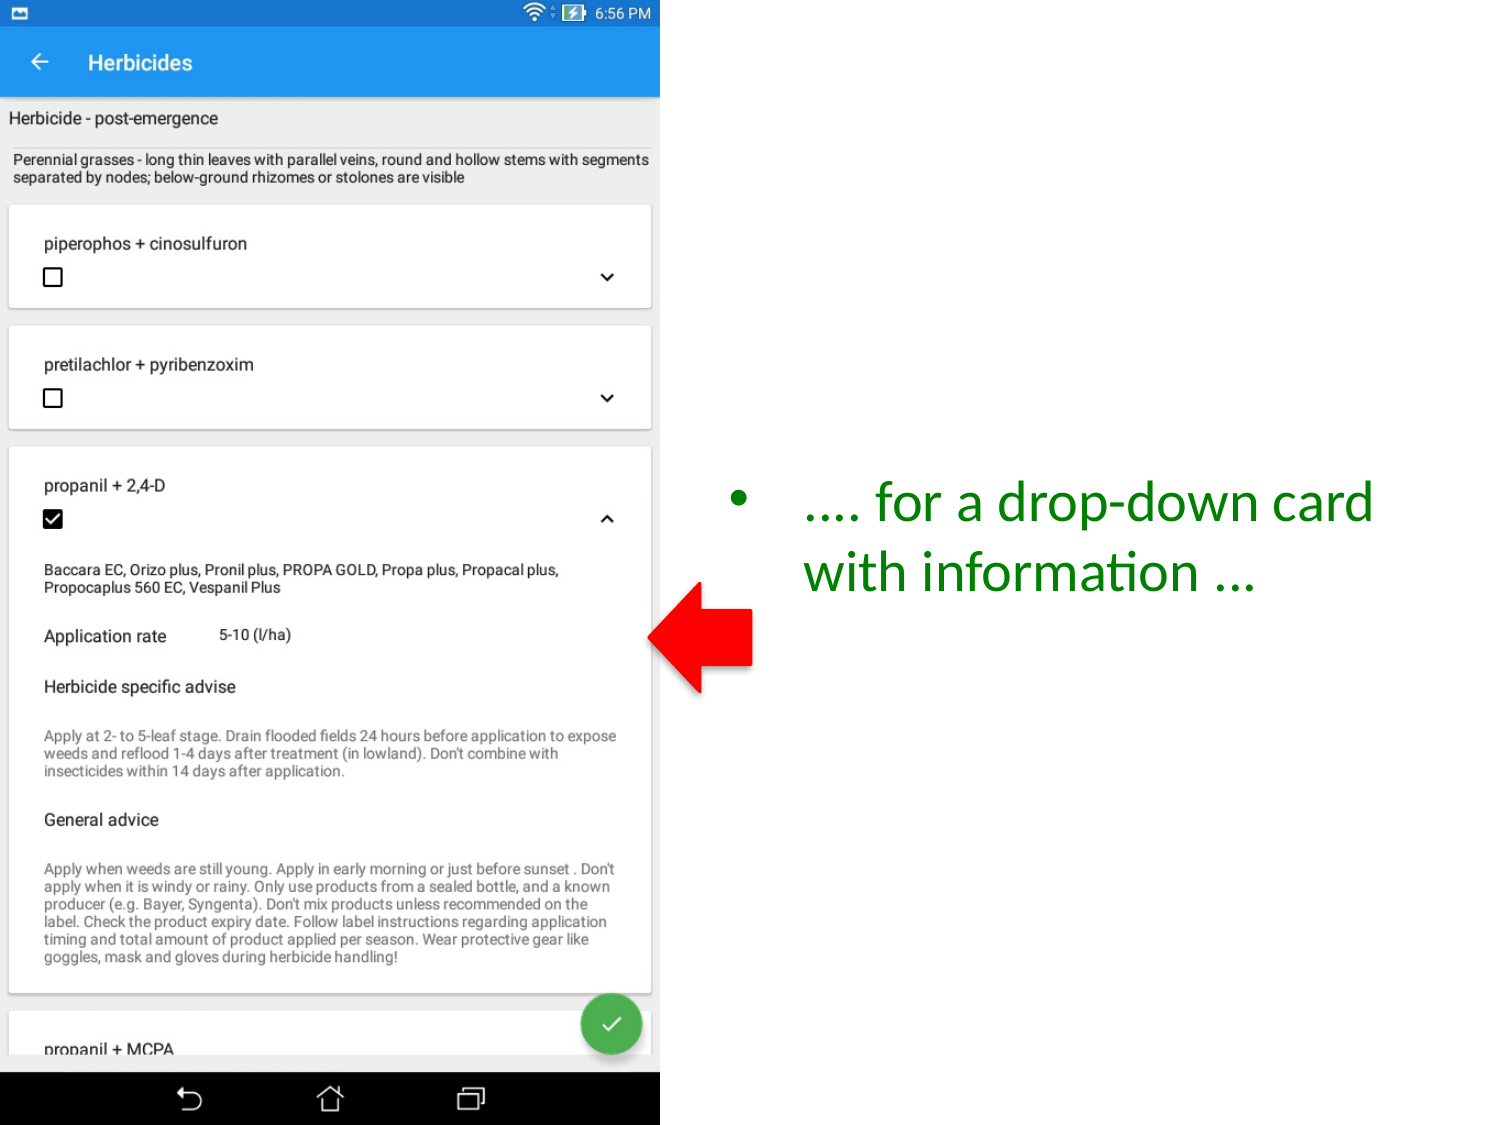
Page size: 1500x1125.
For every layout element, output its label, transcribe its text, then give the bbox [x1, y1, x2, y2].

text_box .... for a drop-down card with information ... [713, 455, 1476, 611]
picture [0, 0, 660, 1125]
text_box [664, 582, 752, 693]
